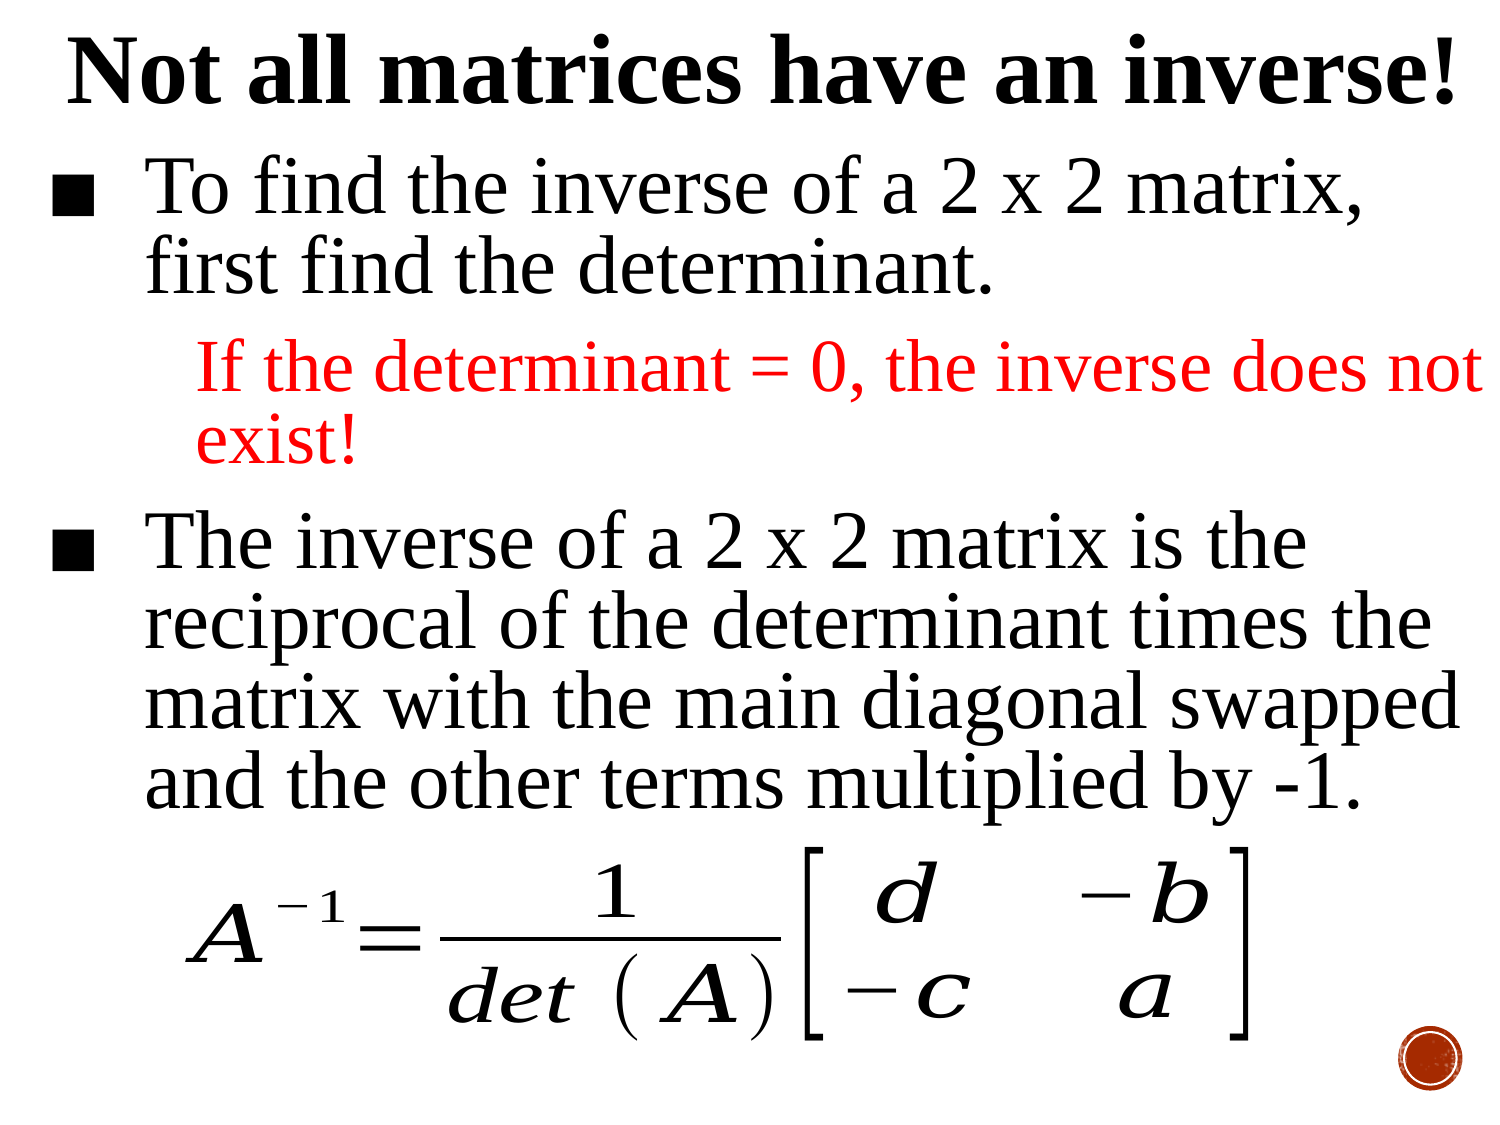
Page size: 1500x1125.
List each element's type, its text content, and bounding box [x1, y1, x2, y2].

list Not all matrices have an inverse! To find the inverse of a 2 x 2 matrix, first find the determinant. If the determinant = 0, the inverse does not exist! The inverse of a 2 x 2 matrix is the reciprocal of the determinant times the matrix with the main diagonal swapped and the other terms multiplied by -1. [30, 79, 1500, 772]
